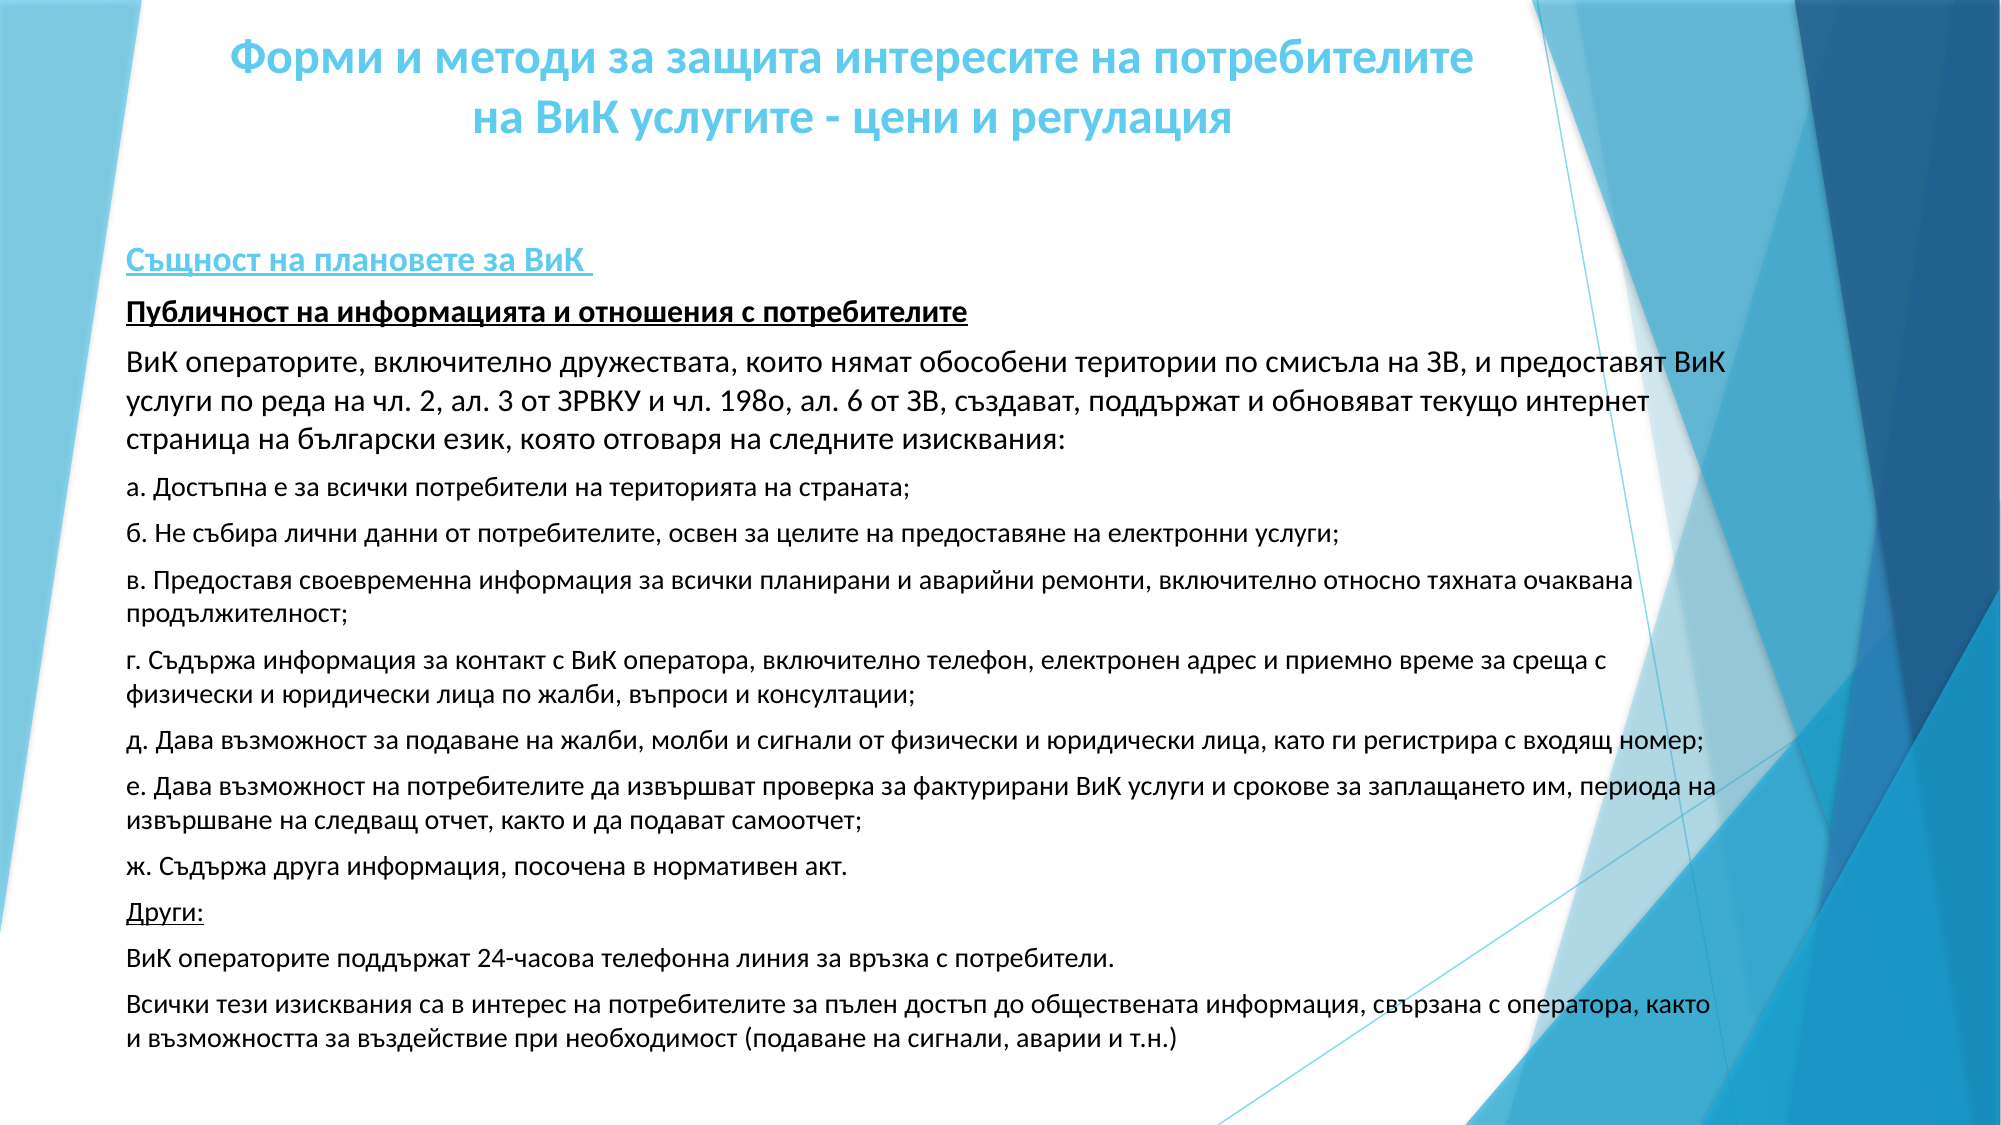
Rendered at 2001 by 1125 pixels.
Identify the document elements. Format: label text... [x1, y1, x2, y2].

title Форми и методи за защита интересите на потребителите на ВиК услугите - цени и регулация [188, 18, 1518, 152]
subtitle Същност на плановете за ВиК Публичност на информацията и отношения с потребителите ВиК операторите, включително дружествата, които нямат обособени територии по смисъла на ЗВ, и предоставят ВиК услуги по реда на чл. 2, ал. 3 от ЗРВКУ и чл. 198о, ал. 6 от ЗВ, създават, поддържат и обновяват текущо интернет страница на български език, която отговаря на следните изисквания: а. Достъпна е за всички потребители на територията на страната; б. Не събира лични данни от потребителите, освен за целите на предоставяне на електронни услуги; в. Предоставя своевременна информация за всички планирани и аварийни ремонти, включително относно тяхната очаквана продължителност; г. Съдържа информация за контакт с ВиК оператора, включително телефон, електронен адрес и приемно време за среща с физически и юридически лица по жалби, въпроси и консултации; д. Дава възможност за подаване на жалби, молби и сигнали от физически и юридически лица, като ги регистрира с входящ номер; е. Дава възможност на потребителите да извършват проверка за фактурирани ВиК услуги и срокове за заплащането им, периода на извършване на следващ отчет, както и да подават самоотчет; ж. Съдържа друга информация, посочена в нормативен акт. Други: ВиК операторите поддържат 24-часова телефонна линия за връзка с потребители. Всички тези изисквания са в интерес на потребителите за пълен достъп до обществената информация, свързана с оператора, както и възможността за въздействие при необходимост (подаване на сигнали, аварии и т.н.) [111, 227, 1745, 1100]
